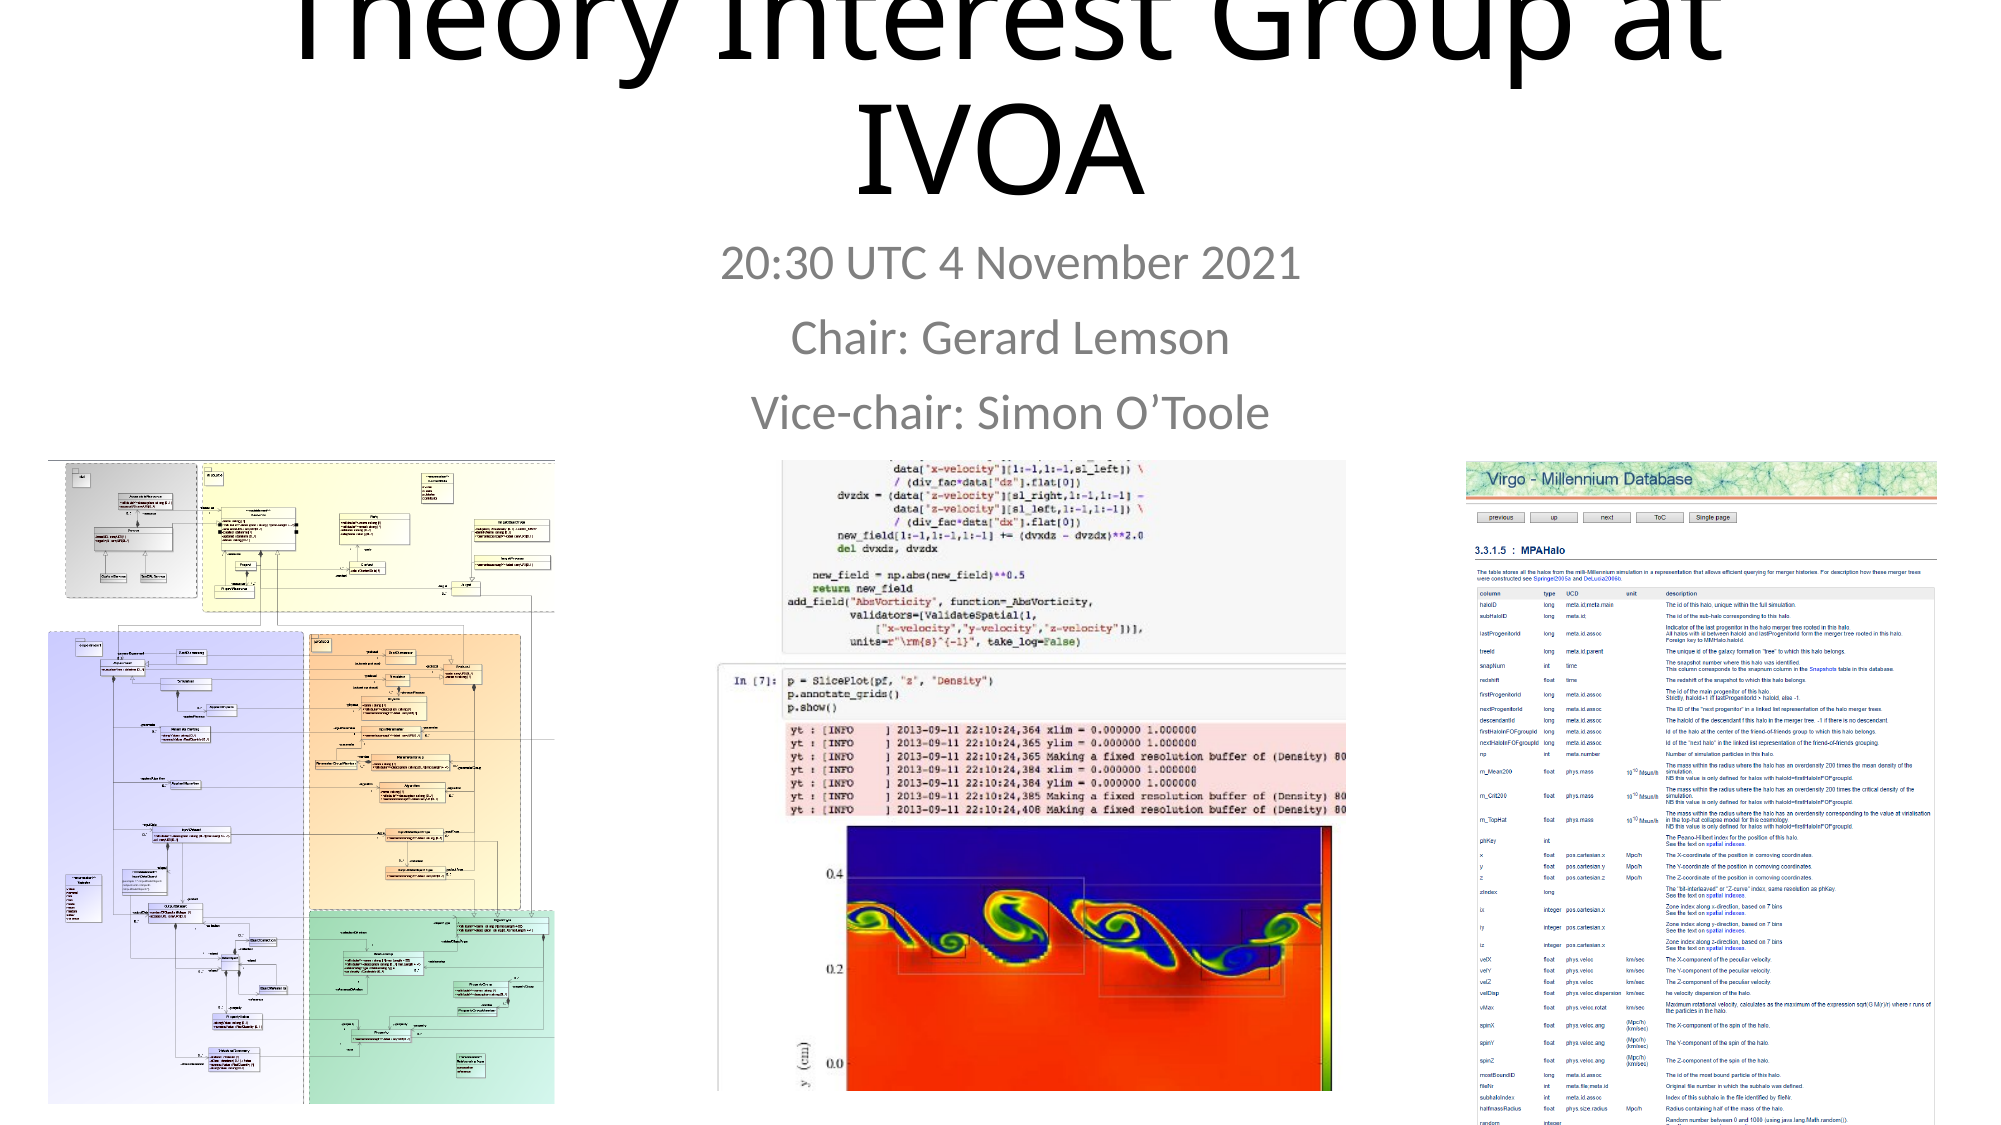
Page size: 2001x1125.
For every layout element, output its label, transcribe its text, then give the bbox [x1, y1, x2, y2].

subtitle 20:30 UTC 4 November 2021 Chair: Gerard Lemson Vice-chair: Simon O’Toole [260, 228, 1761, 501]
picture [47, 460, 555, 1104]
picture [1466, 460, 1937, 1125]
title Theory Interest Group at IVOA [137, 49, 1863, 229]
picture [715, 460, 1346, 1091]
